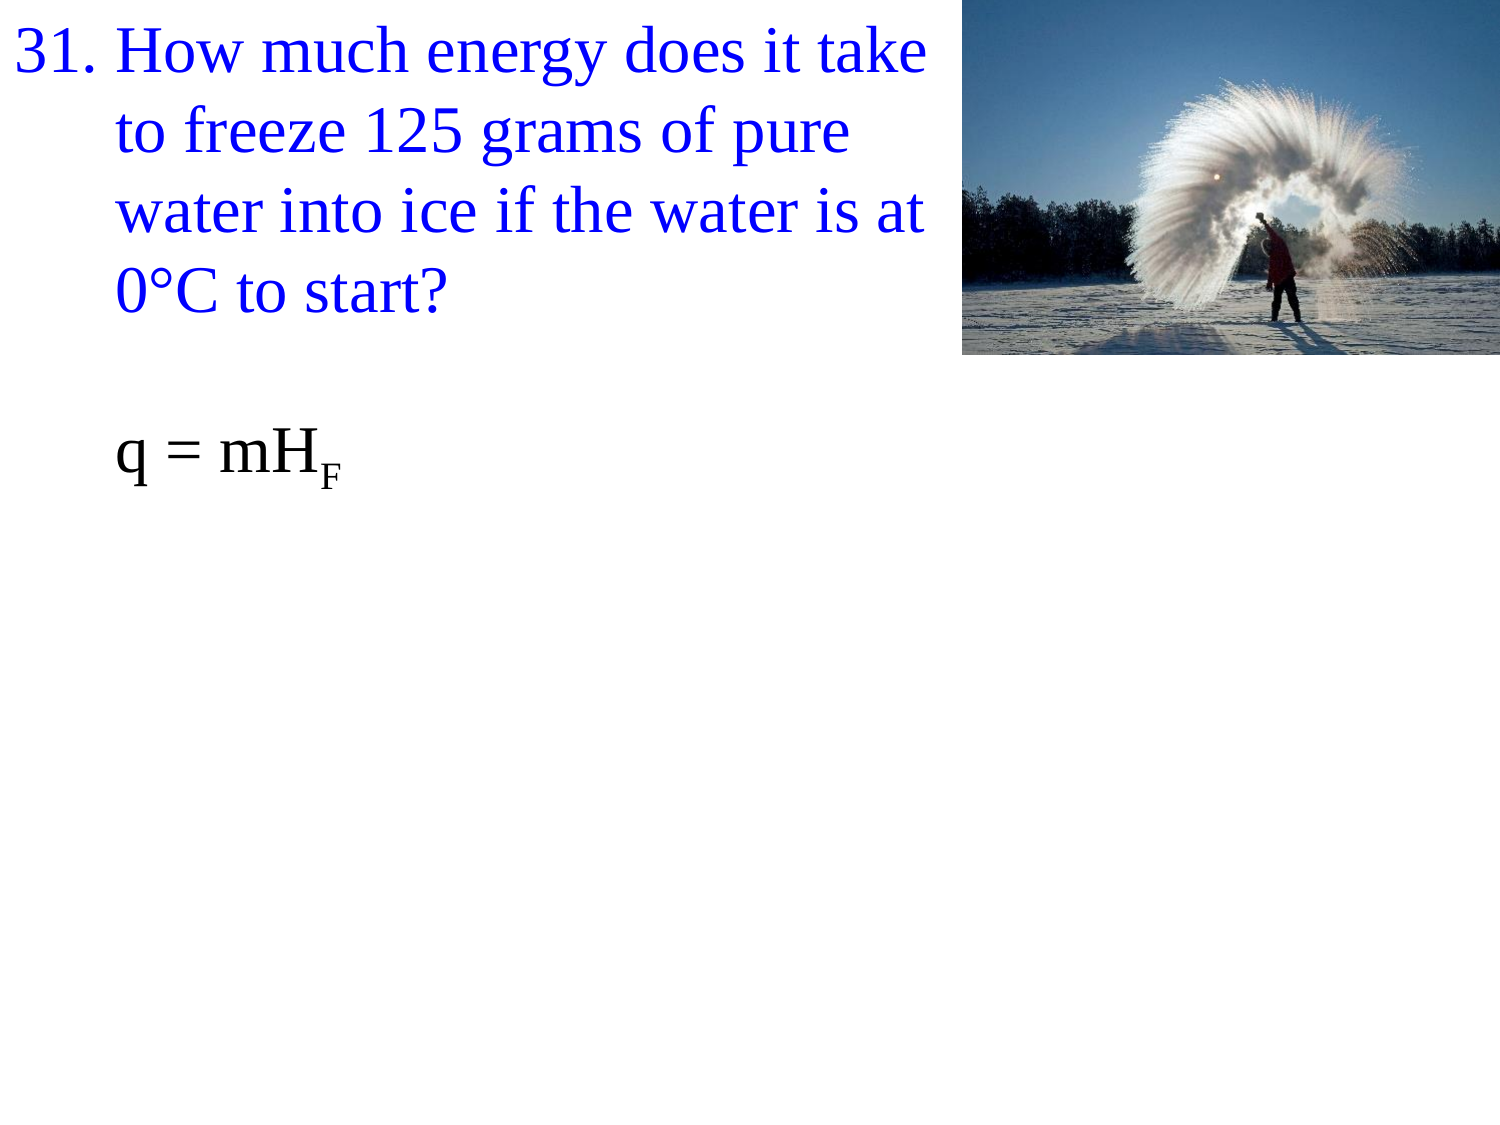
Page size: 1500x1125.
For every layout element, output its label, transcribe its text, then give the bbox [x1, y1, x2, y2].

text_box 31. How much energy does it take to freeze 125 grams of pure water into ice if the water is at 0°C to start? q = mHF [0, 0, 1438, 790]
picture [962, 0, 1500, 355]
